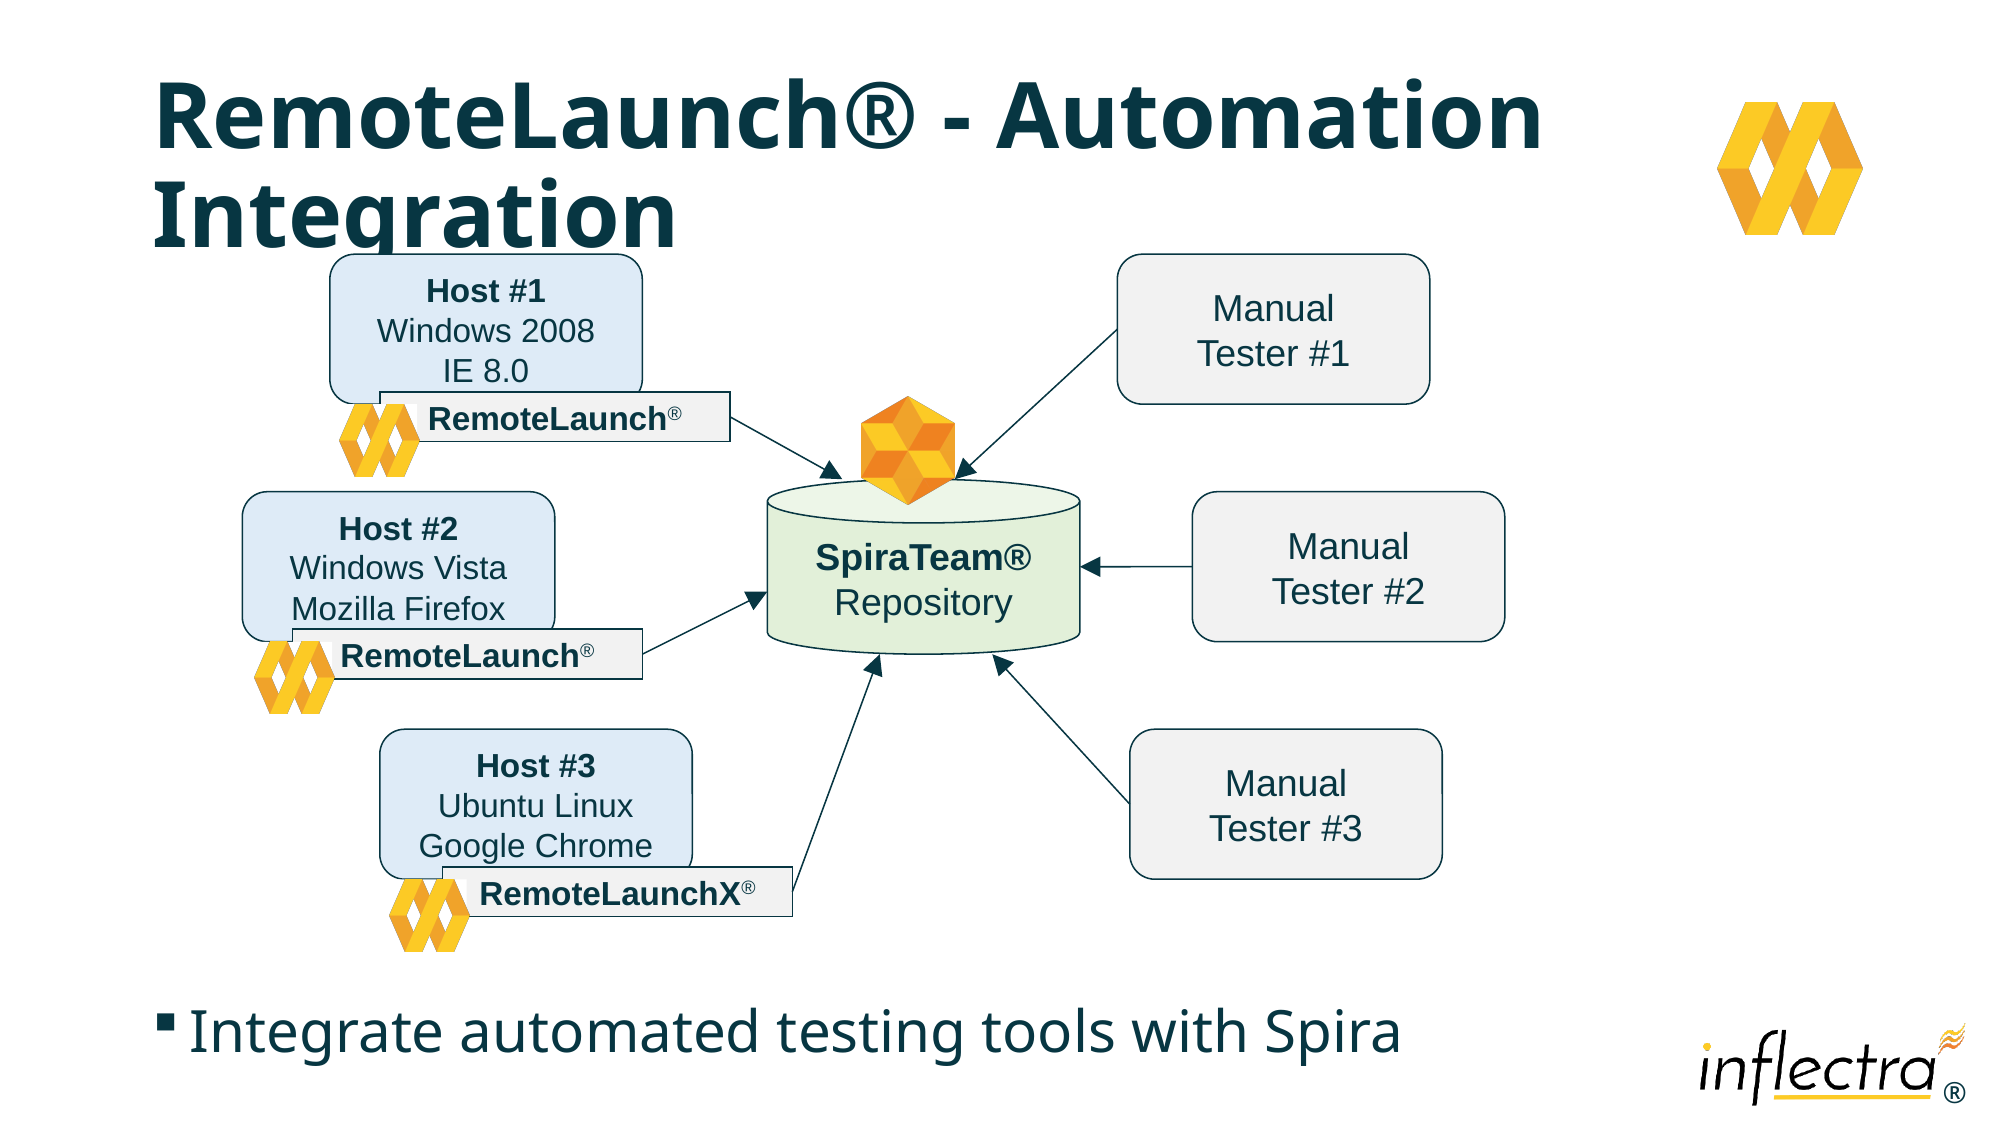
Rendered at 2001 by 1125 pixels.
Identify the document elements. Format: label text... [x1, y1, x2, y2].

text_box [242, 254, 1505, 952]
list Integrate automated testing tools with Spira [137, 994, 1863, 1089]
picture [1692, 1017, 1971, 1112]
title RemoteLaunch® - Automation Integration [137, 59, 1863, 278]
picture [1717, 102, 1863, 235]
